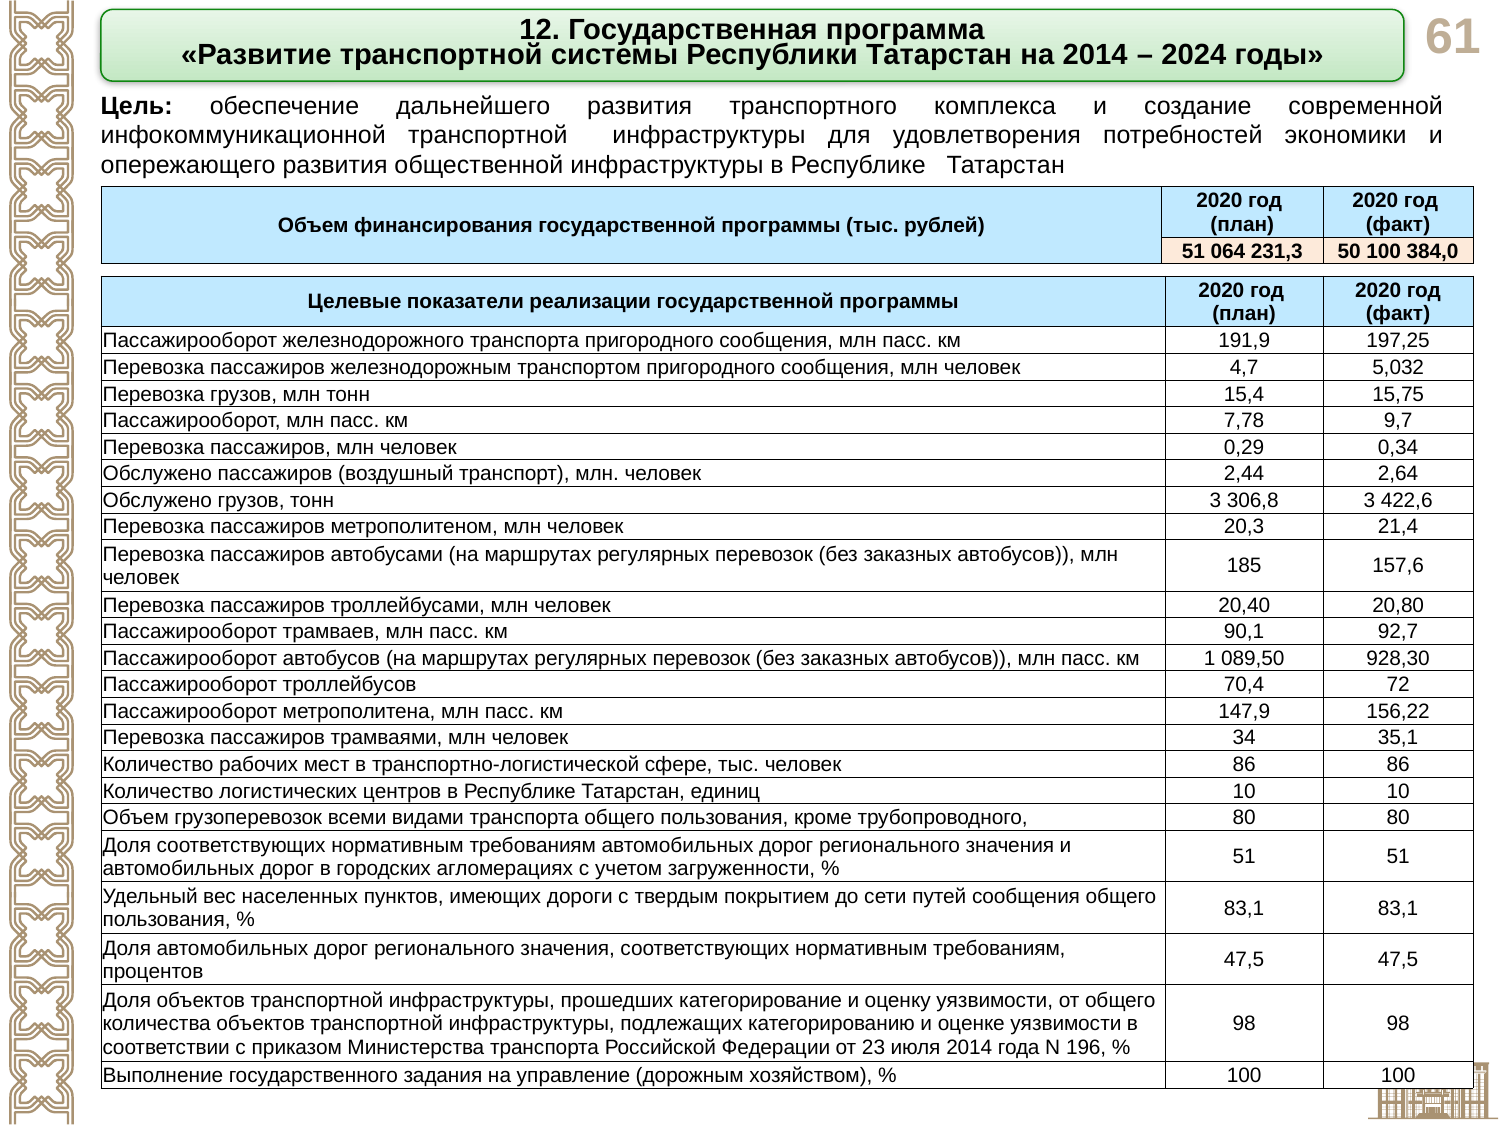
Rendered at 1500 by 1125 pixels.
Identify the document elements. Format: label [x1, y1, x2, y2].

table_cell [1324, 698, 1473, 724]
table_cell [1166, 804, 1323, 830]
table_cell [102, 407, 1165, 433]
table_header [1162, 187, 1323, 237]
table_cell [1324, 725, 1473, 750]
table_cell [1324, 778, 1473, 803]
table_cell [1166, 778, 1323, 803]
table_cell [1324, 381, 1473, 406]
table_cell [1166, 460, 1323, 486]
table_cell [102, 778, 1165, 803]
table_cell [1324, 407, 1473, 433]
table_cell [1166, 725, 1323, 750]
table_cell [1324, 985, 1473, 1061]
table_cell [102, 592, 1165, 617]
table_cell [1166, 407, 1323, 433]
table_header [102, 277, 1165, 326]
table_cell [102, 354, 1165, 380]
table_cell [1324, 540, 1473, 591]
table_cell [102, 882, 1165, 933]
table_cell [1166, 540, 1323, 591]
table_cell [1324, 434, 1473, 459]
table_cell [1324, 934, 1473, 984]
table_cell [1324, 1062, 1473, 1088]
table_cell [1166, 1062, 1323, 1088]
table_cell [1324, 514, 1473, 539]
table_cell [102, 985, 1165, 1061]
table_cell [1166, 618, 1323, 644]
table_cell [1166, 934, 1323, 984]
table_cell [102, 514, 1165, 539]
table_cell [102, 645, 1165, 670]
table_cell [1324, 354, 1473, 380]
table_cell [1324, 645, 1473, 670]
text_box [85, 8, 1460, 187]
table_cell [1324, 327, 1473, 353]
table_cell [102, 540, 1165, 591]
table_cell [1162, 238, 1323, 263]
table_cell [102, 725, 1165, 750]
table_cell [102, 434, 1165, 459]
table_cell [102, 671, 1165, 697]
table_cell [102, 618, 1165, 644]
table_cell [102, 831, 1165, 881]
table_cell [102, 327, 1165, 353]
table_cell [102, 1062, 1165, 1088]
table_cell [1324, 592, 1473, 617]
table_cell [1324, 487, 1473, 513]
table_cell [1324, 238, 1473, 263]
table_cell [1324, 671, 1473, 697]
table_cell [102, 381, 1165, 406]
table_cell [1166, 671, 1323, 697]
table_header [1166, 277, 1323, 326]
table_cell [1324, 831, 1473, 881]
table_cell [1166, 831, 1323, 881]
table_cell [1324, 460, 1473, 486]
table_cell [1324, 882, 1473, 933]
table_header [102, 187, 1161, 263]
table_cell [1166, 514, 1323, 539]
table_cell [102, 698, 1165, 724]
table_cell [1166, 487, 1323, 513]
table_cell [1166, 354, 1323, 380]
table_cell [102, 934, 1165, 984]
table_cell [102, 751, 1165, 777]
table_cell [1166, 327, 1323, 353]
table_cell [1166, 381, 1323, 406]
table_cell [1166, 592, 1323, 617]
table_cell [1166, 751, 1323, 777]
table_cell [1166, 985, 1323, 1061]
table_cell [102, 460, 1165, 486]
table_cell [1324, 804, 1473, 830]
table_cell [1324, 618, 1473, 644]
table_cell [1166, 645, 1323, 670]
table_cell [1166, 698, 1323, 724]
table_header [1324, 277, 1473, 326]
table_cell [1166, 882, 1323, 933]
table_header [1324, 187, 1473, 237]
table_cell [1324, 751, 1473, 777]
table_cell [102, 487, 1165, 513]
table_cell [1166, 434, 1323, 459]
table_cell [102, 804, 1165, 830]
